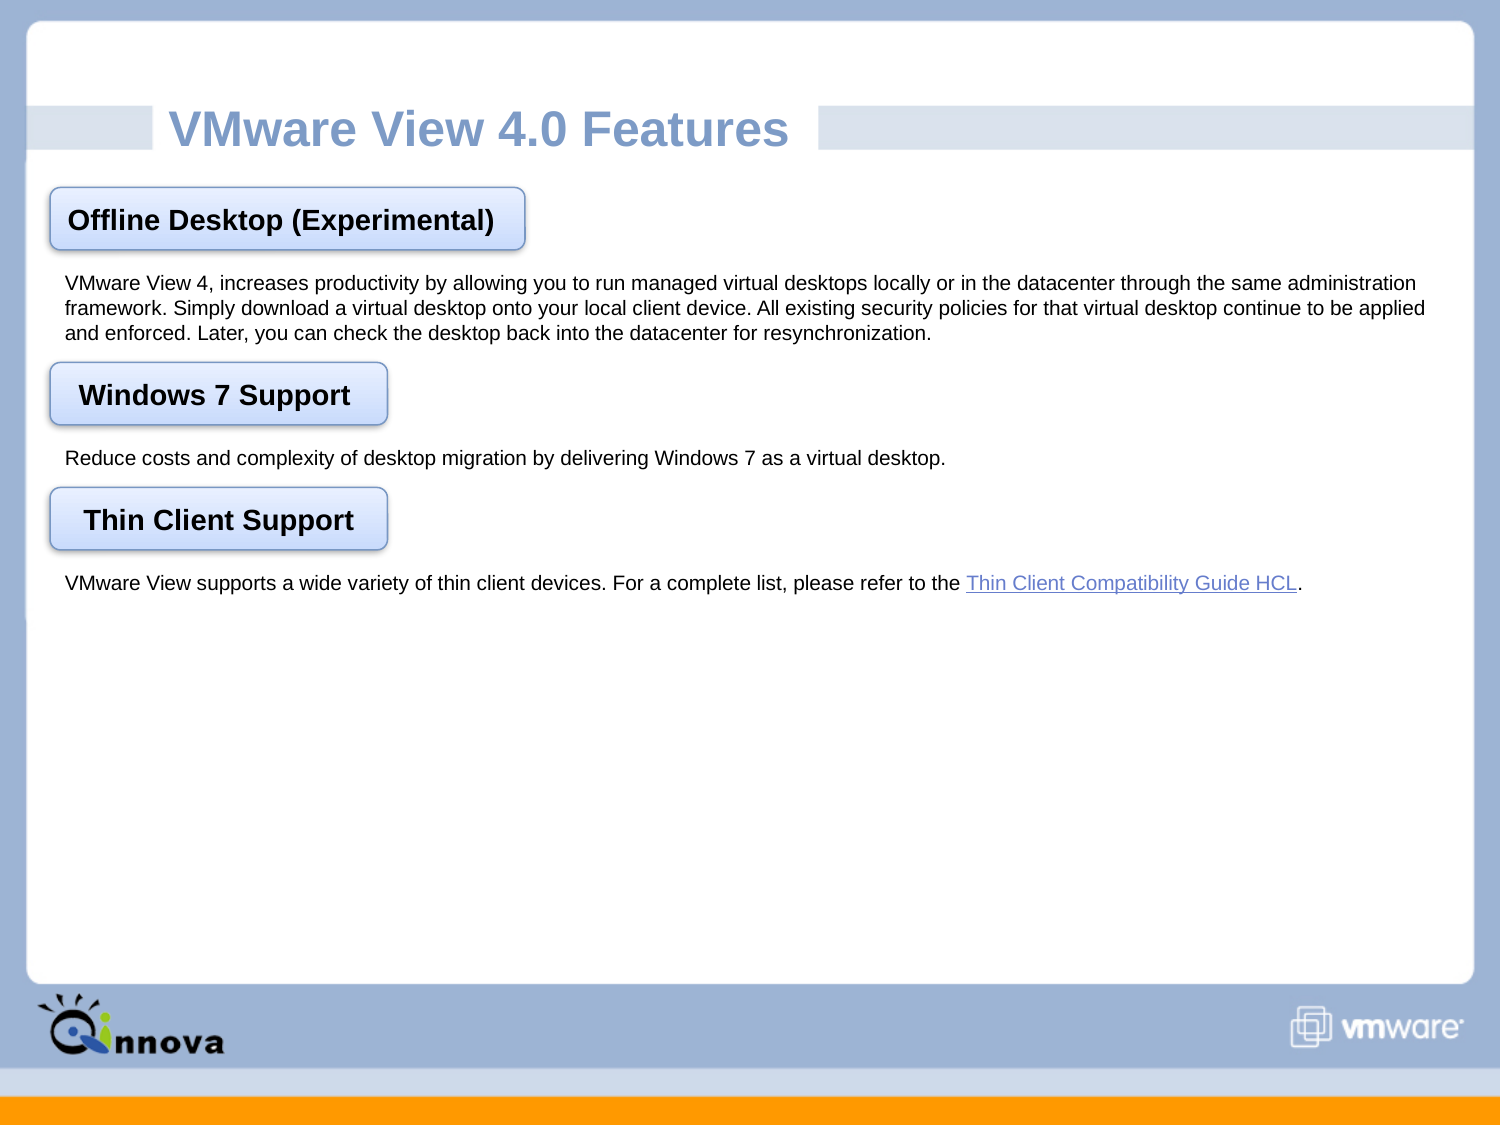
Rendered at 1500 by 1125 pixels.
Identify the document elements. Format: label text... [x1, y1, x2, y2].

text_box Offline Desktop (Experimental) [49, 186, 526, 251]
text_box VMware View supports a wide variety of thin client devices. For a complete list, please refer to the Thin Client Compatibility Guide HCL. [50, 562, 1438, 603]
text_box Thin Client Support [49, 486, 389, 551]
text_box Reduce costs and complexity of desktop migration by delivering Windows 7 as a virtual desktop. [50, 437, 1050, 478]
text_box VMware View 4, increases productivity by allowing you to run managed virtual desktops locally or in the datacenter through the same administration framework. Simply download a virtual desktop onto your local client device. All existing security policies for that virtual desktop continue to be applied and enforced. Later, you can check the desktop back into the datacenter for resynchronization. [49, 262, 1463, 353]
text_box Windows 7 Support [49, 361, 389, 426]
picture [0, 0, 1500, 1125]
title VMware View 4.0 Features [160, 97, 819, 165]
